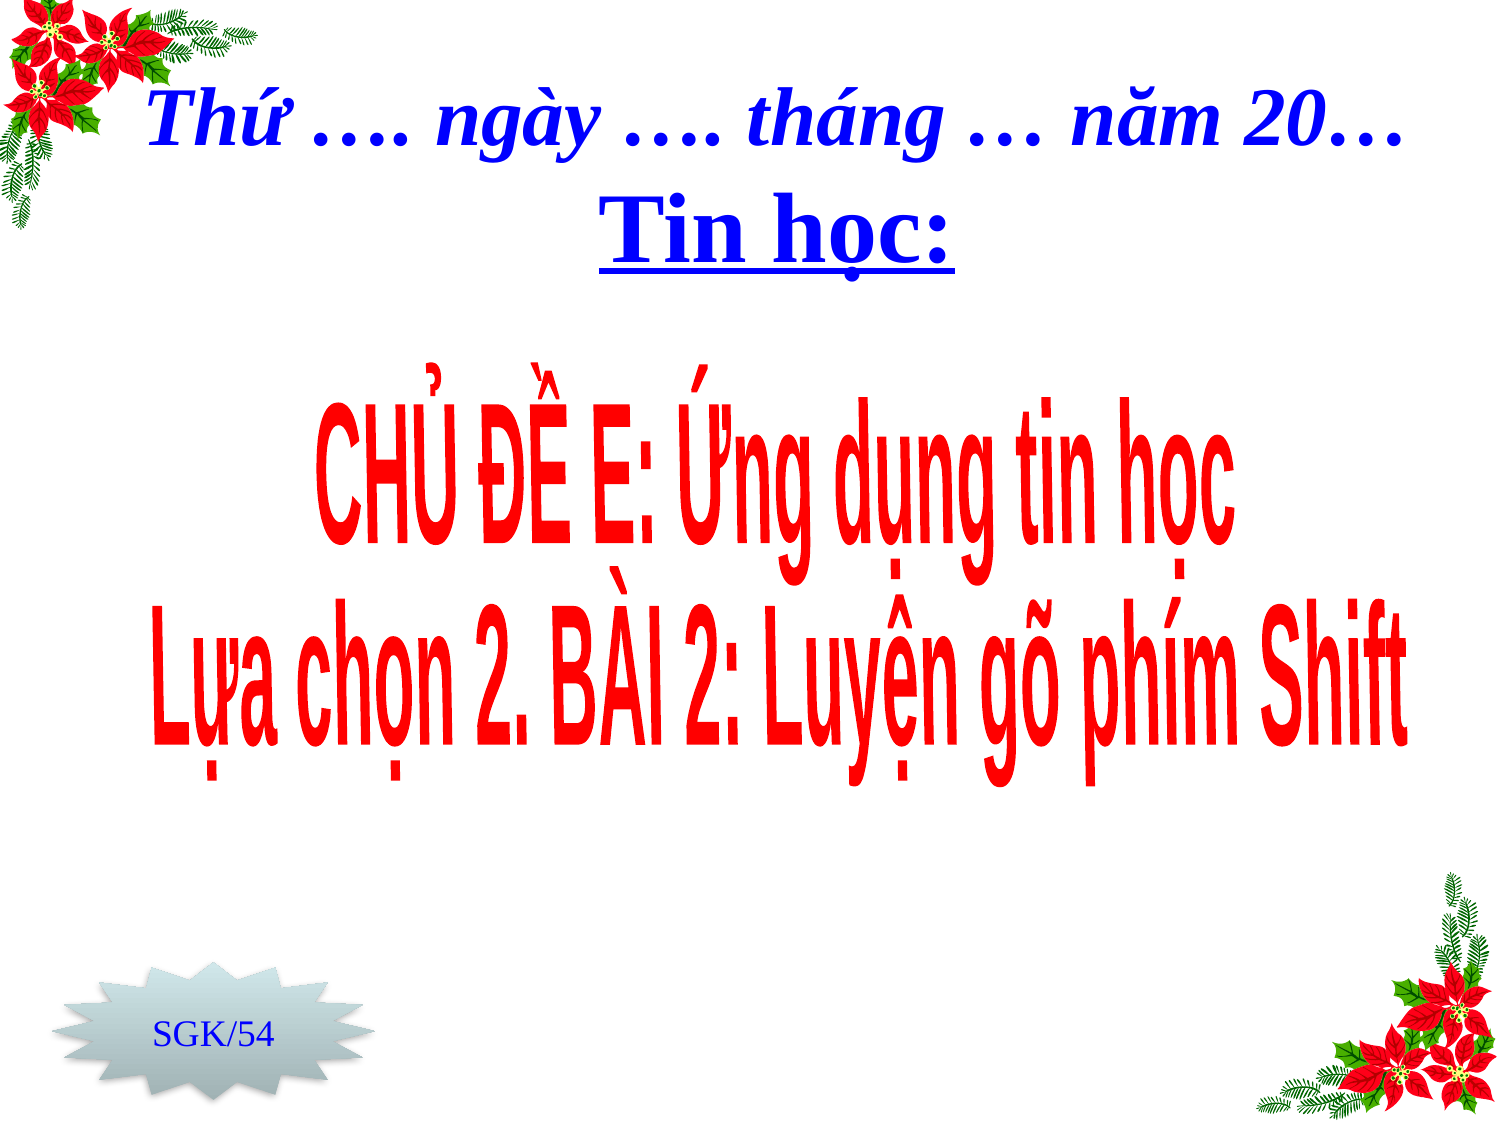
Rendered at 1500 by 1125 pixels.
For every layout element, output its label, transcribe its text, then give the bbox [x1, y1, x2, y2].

text_box Thứ …. ngày …. tháng … năm 20… Tin học: [52, 55, 1500, 290]
picture [1250, 875, 1495, 1120]
picture [0, 0, 244, 244]
text_box SGK/54 [52, 962, 375, 1100]
